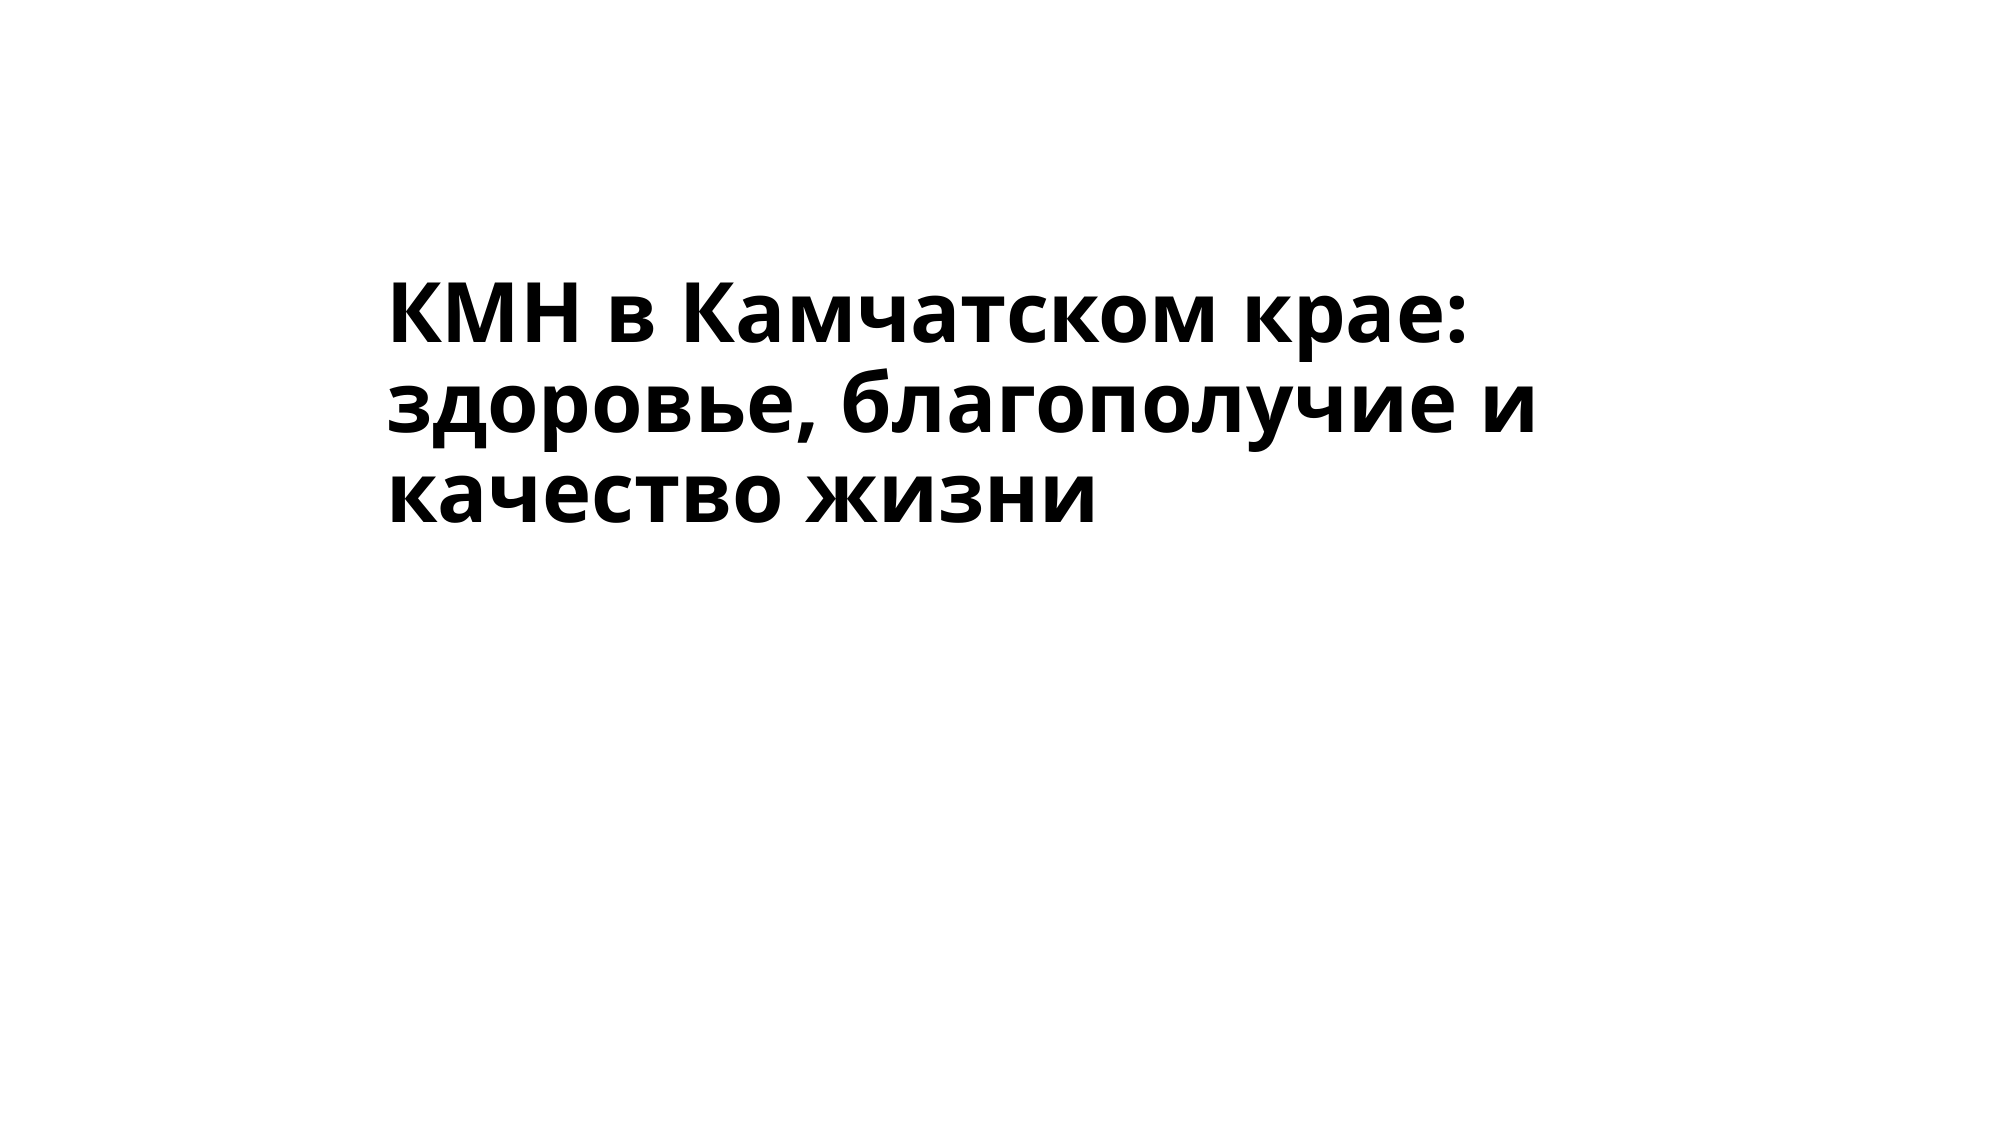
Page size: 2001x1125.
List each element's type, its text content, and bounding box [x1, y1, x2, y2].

title КМН в Камчатском крае: здоровье, благополучие и качество жизни [371, 274, 1613, 548]
